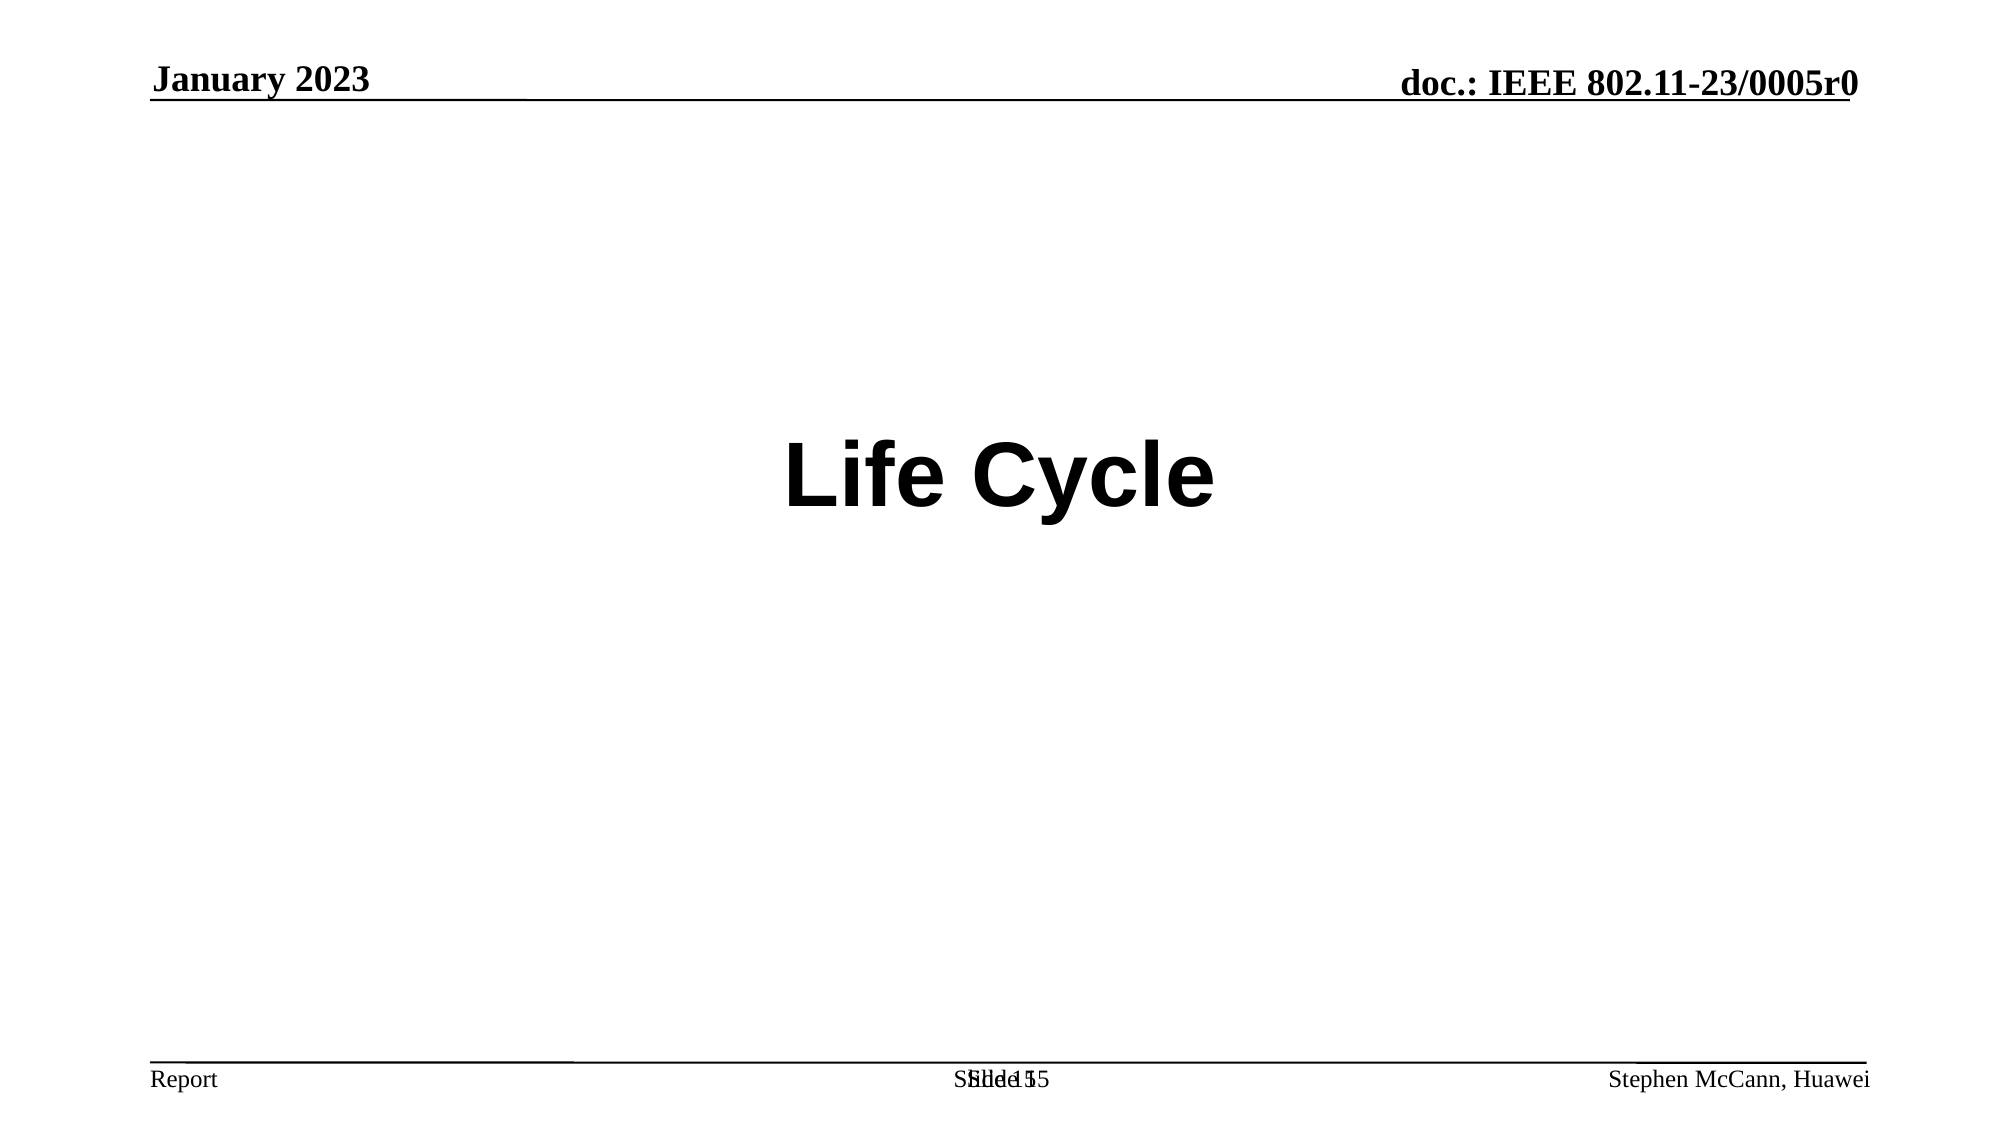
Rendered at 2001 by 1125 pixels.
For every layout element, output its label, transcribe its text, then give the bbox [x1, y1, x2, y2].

slide_number Slide 15 [950, 1061, 1067, 1123]
text_box Slide 15 [940, 1062, 950, 1122]
title Life Cycle [149, 349, 1851, 591]
footer Stephen McCann, Huawei [1306, 1061, 1872, 1101]
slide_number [152, 54, 563, 100]
